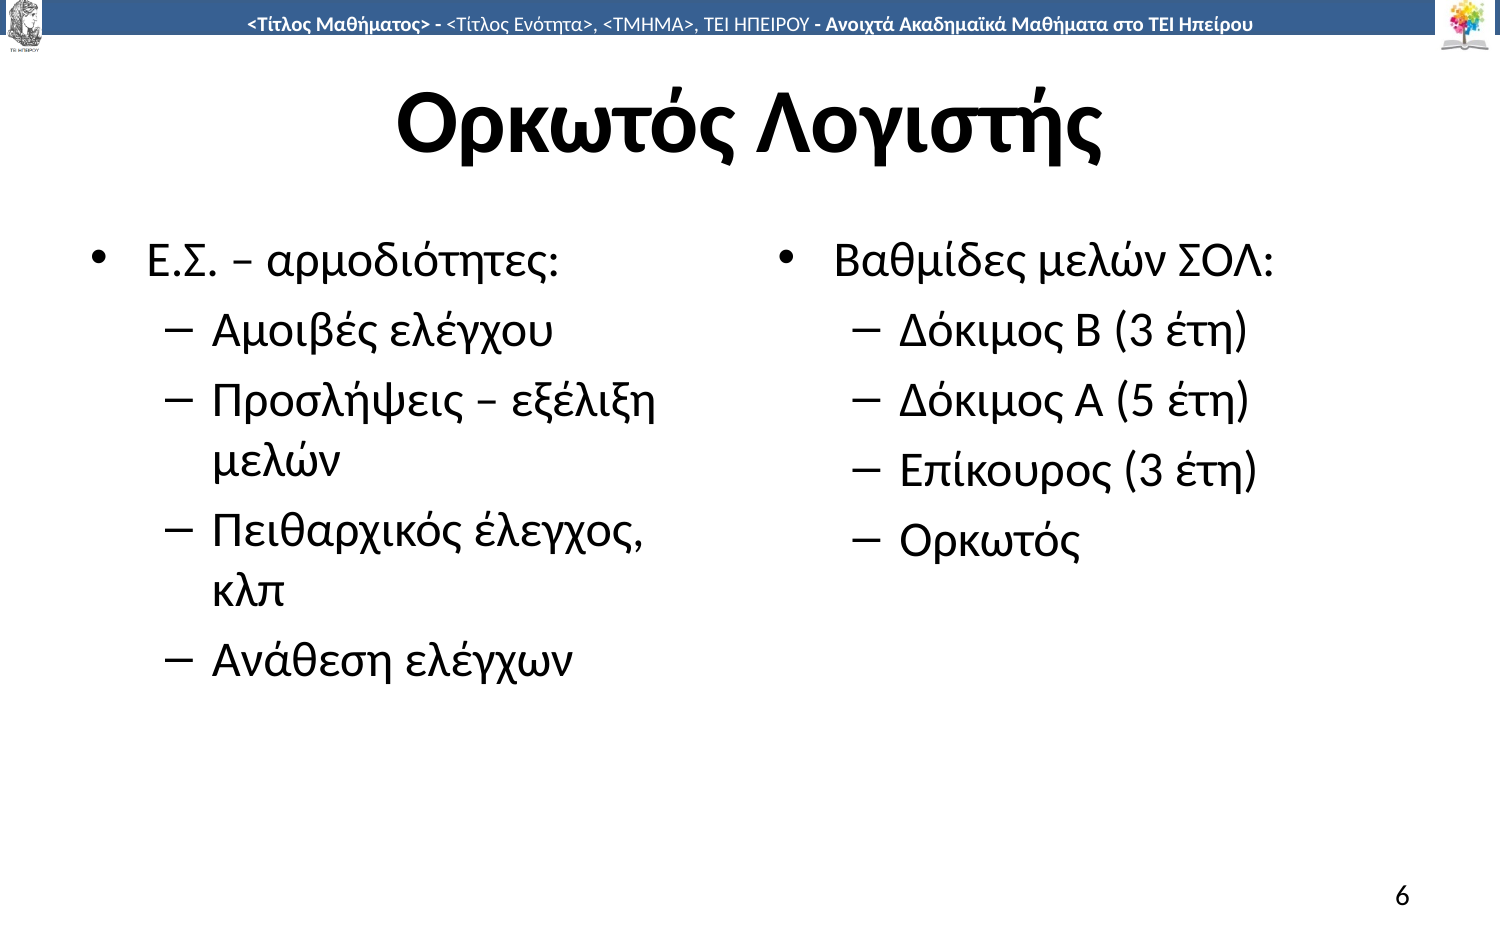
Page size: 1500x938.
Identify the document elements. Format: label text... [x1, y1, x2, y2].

list Ε.Σ. – αρμοδιότητες: Αμοιβές ελέγχου Προσλήψεις – εξέλιξη μελών Πειθαρχικός έλεγχος, κλπ Ανάθεση ελέγχων [75, 218, 738, 838]
picture [6, 0, 42, 54]
list Βαθμίδες μελών ΣΟΛ: Δόκιμος Β (3 έτη) Δόκιμος Α (5 έτη) Επίκουρος (3 έτη) Ορκωτός [762, 218, 1425, 838]
slide_number 6 [1074, 868, 1425, 919]
picture [1435, 0, 1495, 52]
title Ορκωτός Λογιστής [75, 37, 1425, 194]
